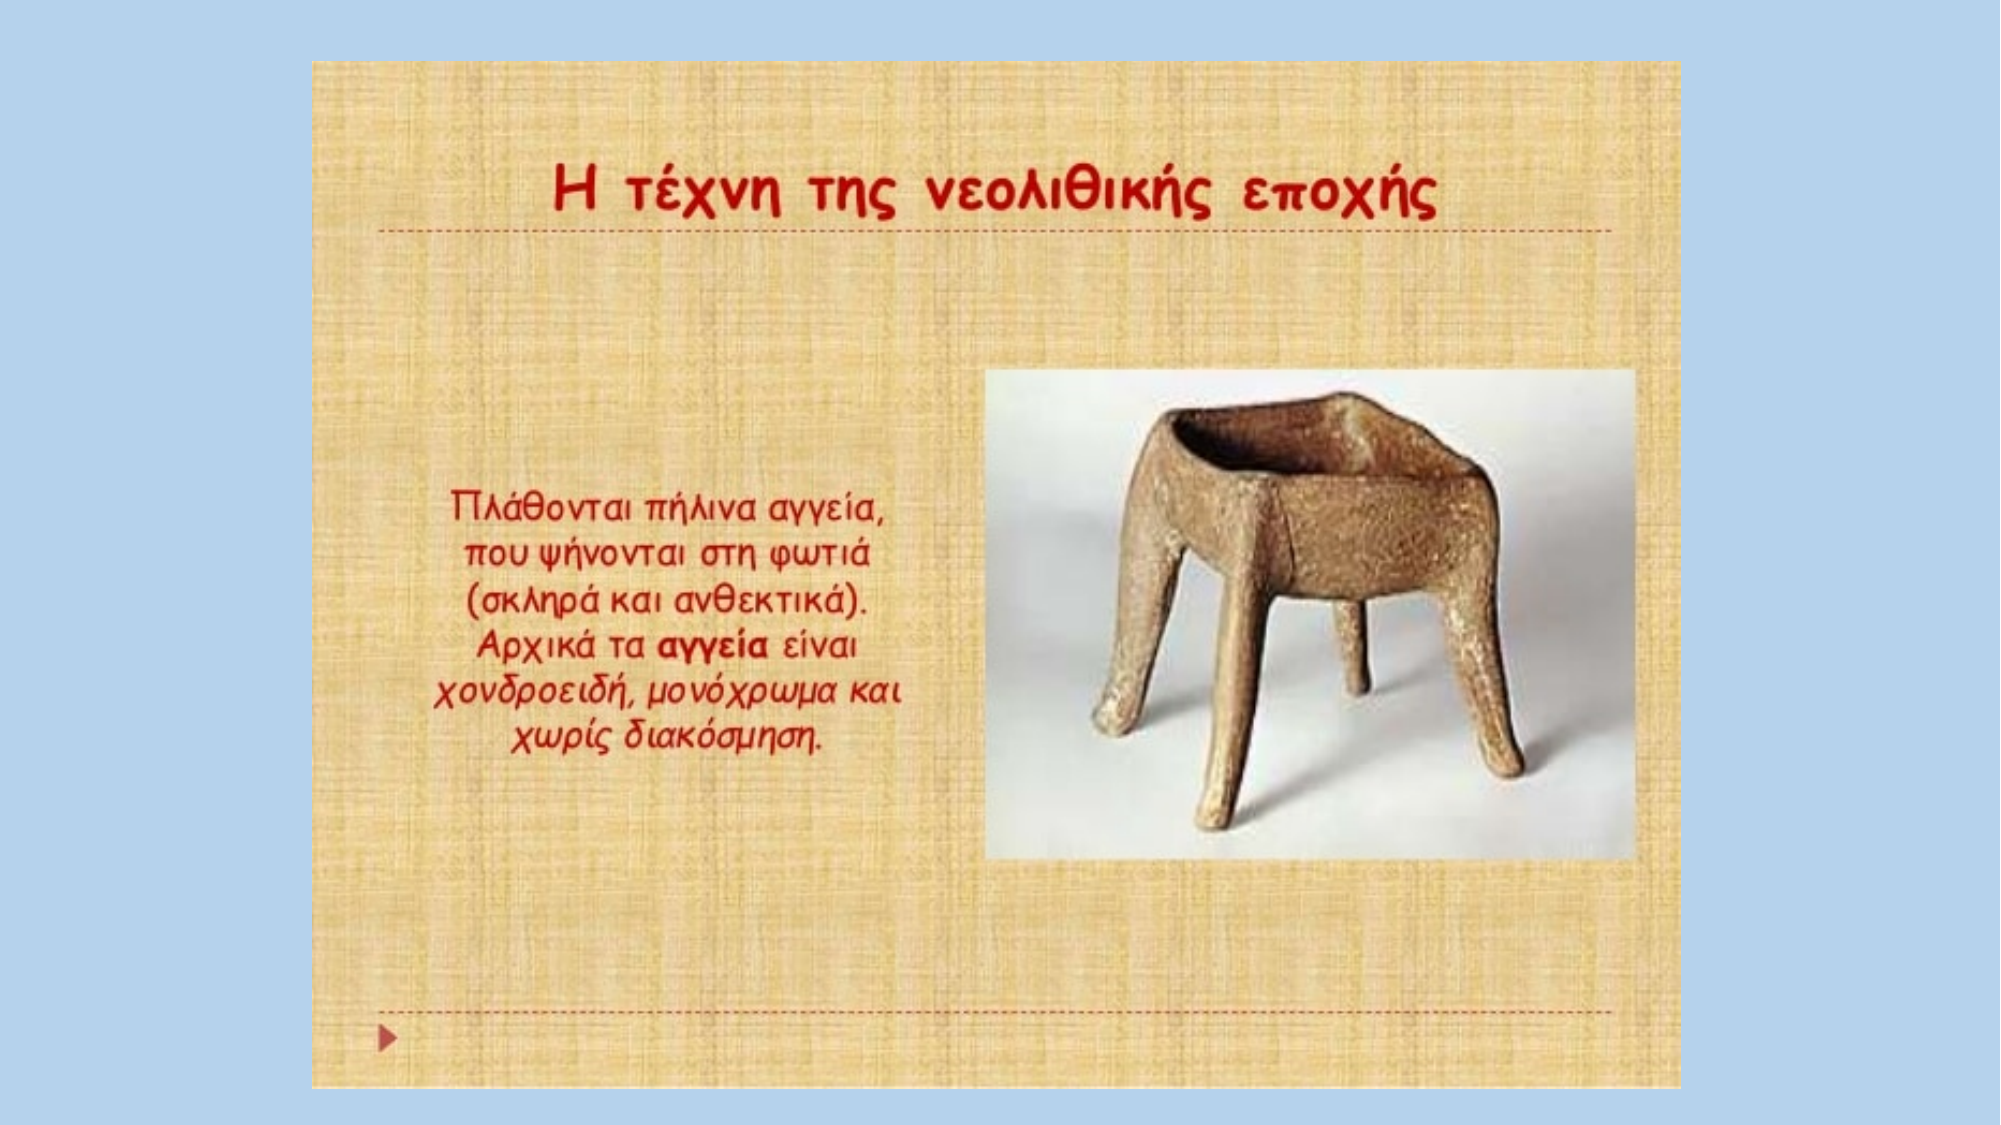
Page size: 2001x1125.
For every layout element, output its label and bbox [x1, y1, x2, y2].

picture [312, 61, 1681, 1089]
